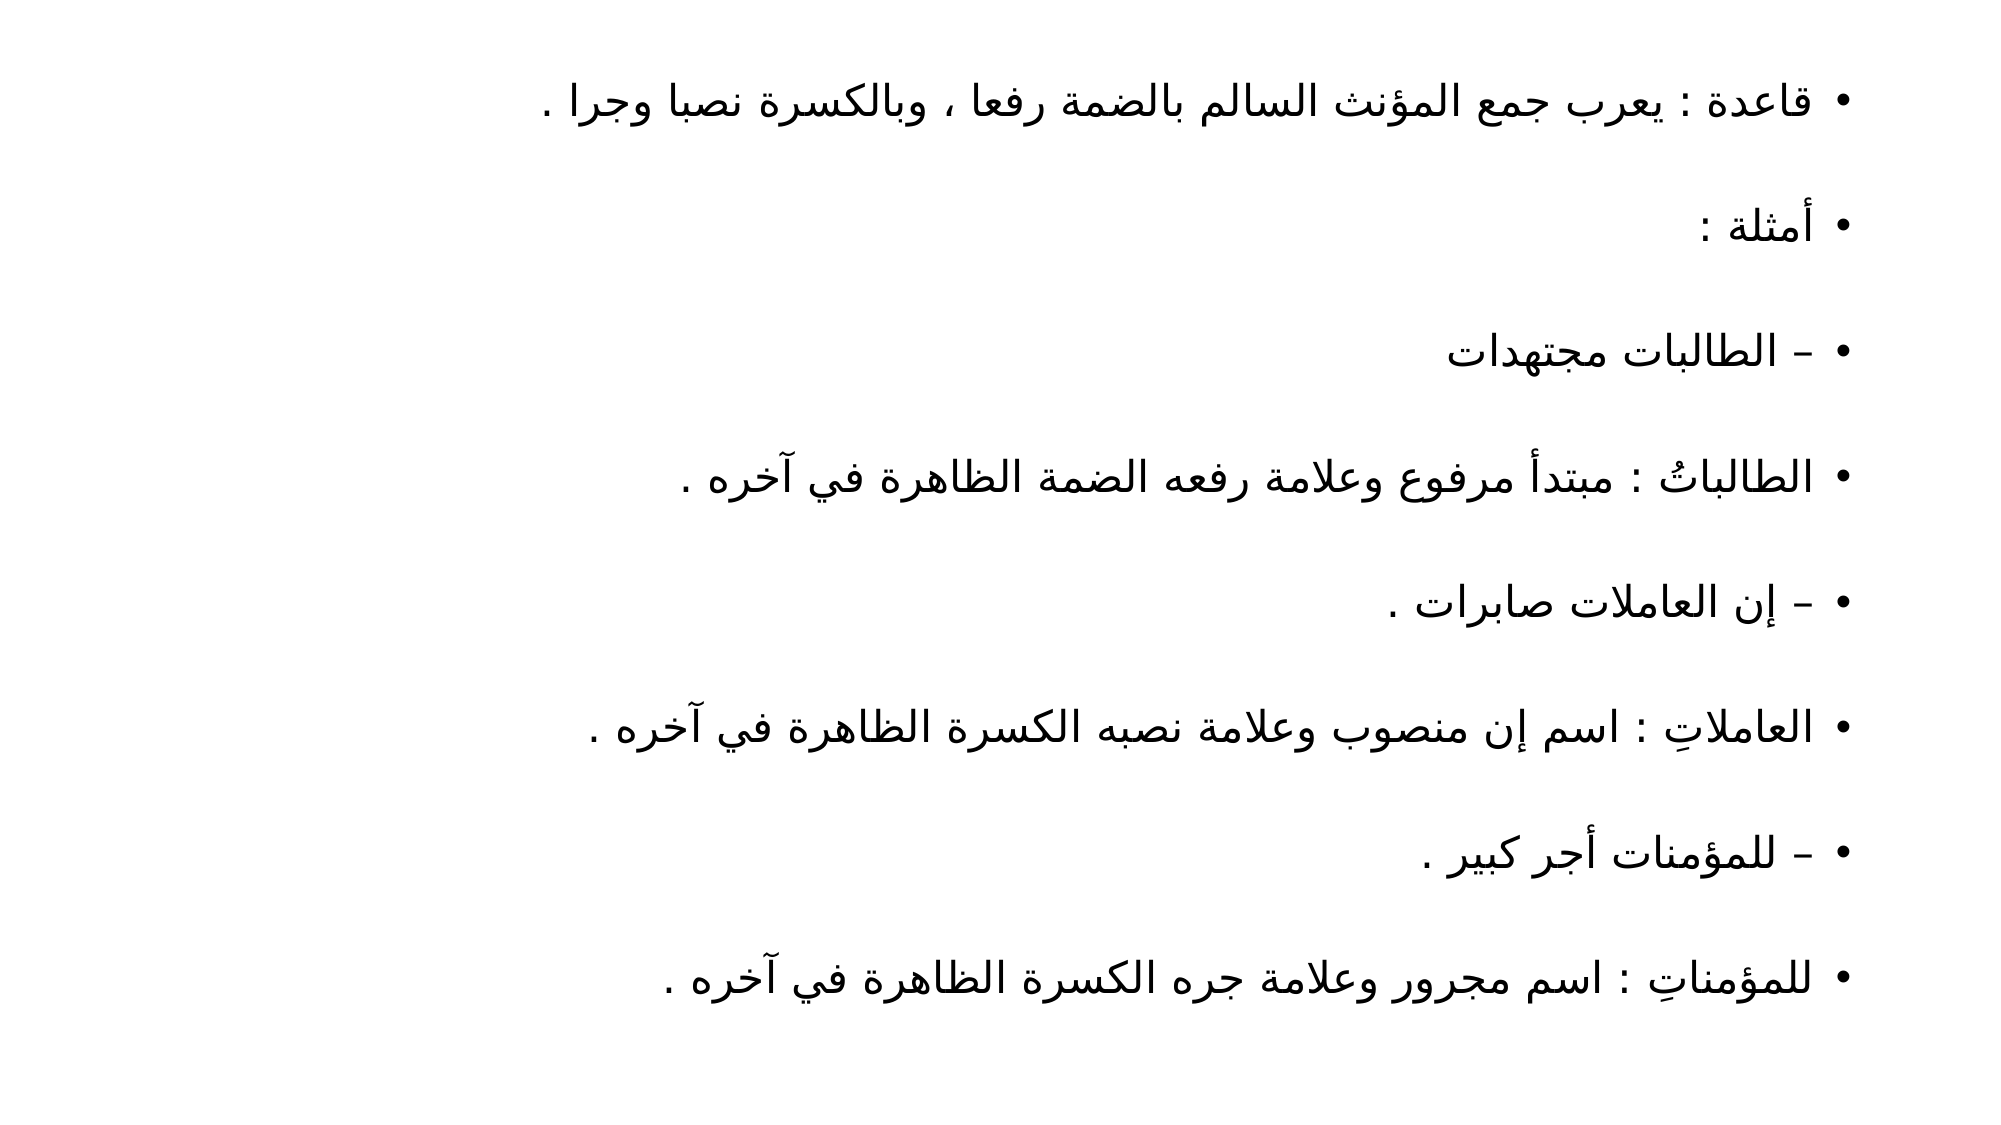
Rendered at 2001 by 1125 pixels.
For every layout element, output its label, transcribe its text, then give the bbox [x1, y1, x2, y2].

list قاعدة : يعرب جمع المؤنث السالم بالضمة رفعا ، وبالكسرة نصبا وجرا . أمثلة : – الطالبات مجتهدات الطالباتُ : مبتدأ مرفوع وعلامة رفعه الضمة الظاهرة في آخره . – إن العاملات صابرات . العاملاتِ : اسم إن منصوب وعلامة نصبه الكسرة الظاهرة في آخره . – للمؤمنات أجر كبير . للمؤمناتِ : اسم مجرور وعلامة جره الكسرة الظاهرة في آخره . [137, 71, 1863, 1014]
